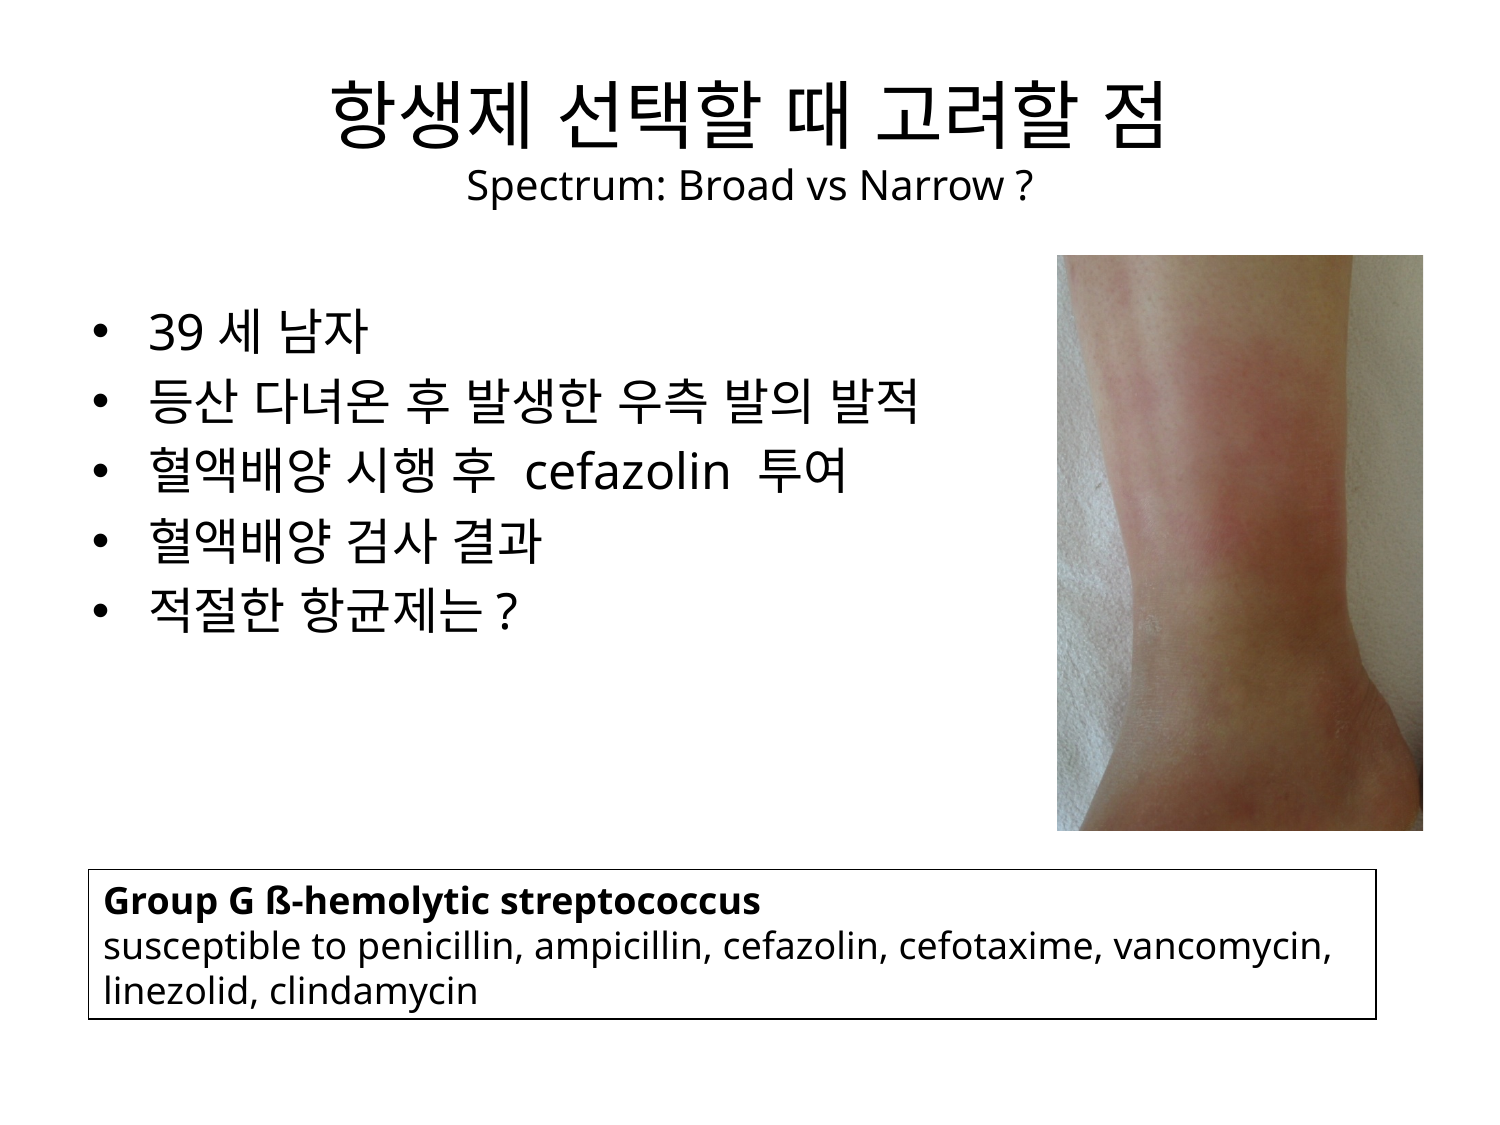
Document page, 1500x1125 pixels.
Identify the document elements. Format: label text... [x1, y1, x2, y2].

picture [1056, 255, 1424, 831]
list 39세 남자 등산 다녀온 후 발생한 우측 발의 발적 혈액배양 시행 후 cefazolin 투여 혈액배양 검사 결과 적절한 항균제는? [76, 292, 1427, 1035]
title 항생제 선택할 때 고려할 점 Spectrum: Broad vs Narrow ? [75, 45, 1425, 233]
text_box Group G ß-hemolytic streptococcus susceptible to penicillin, ampicillin, cefazolin, cefotaxime, vancomycin, linezolid, clindamycin [88, 869, 1376, 1020]
